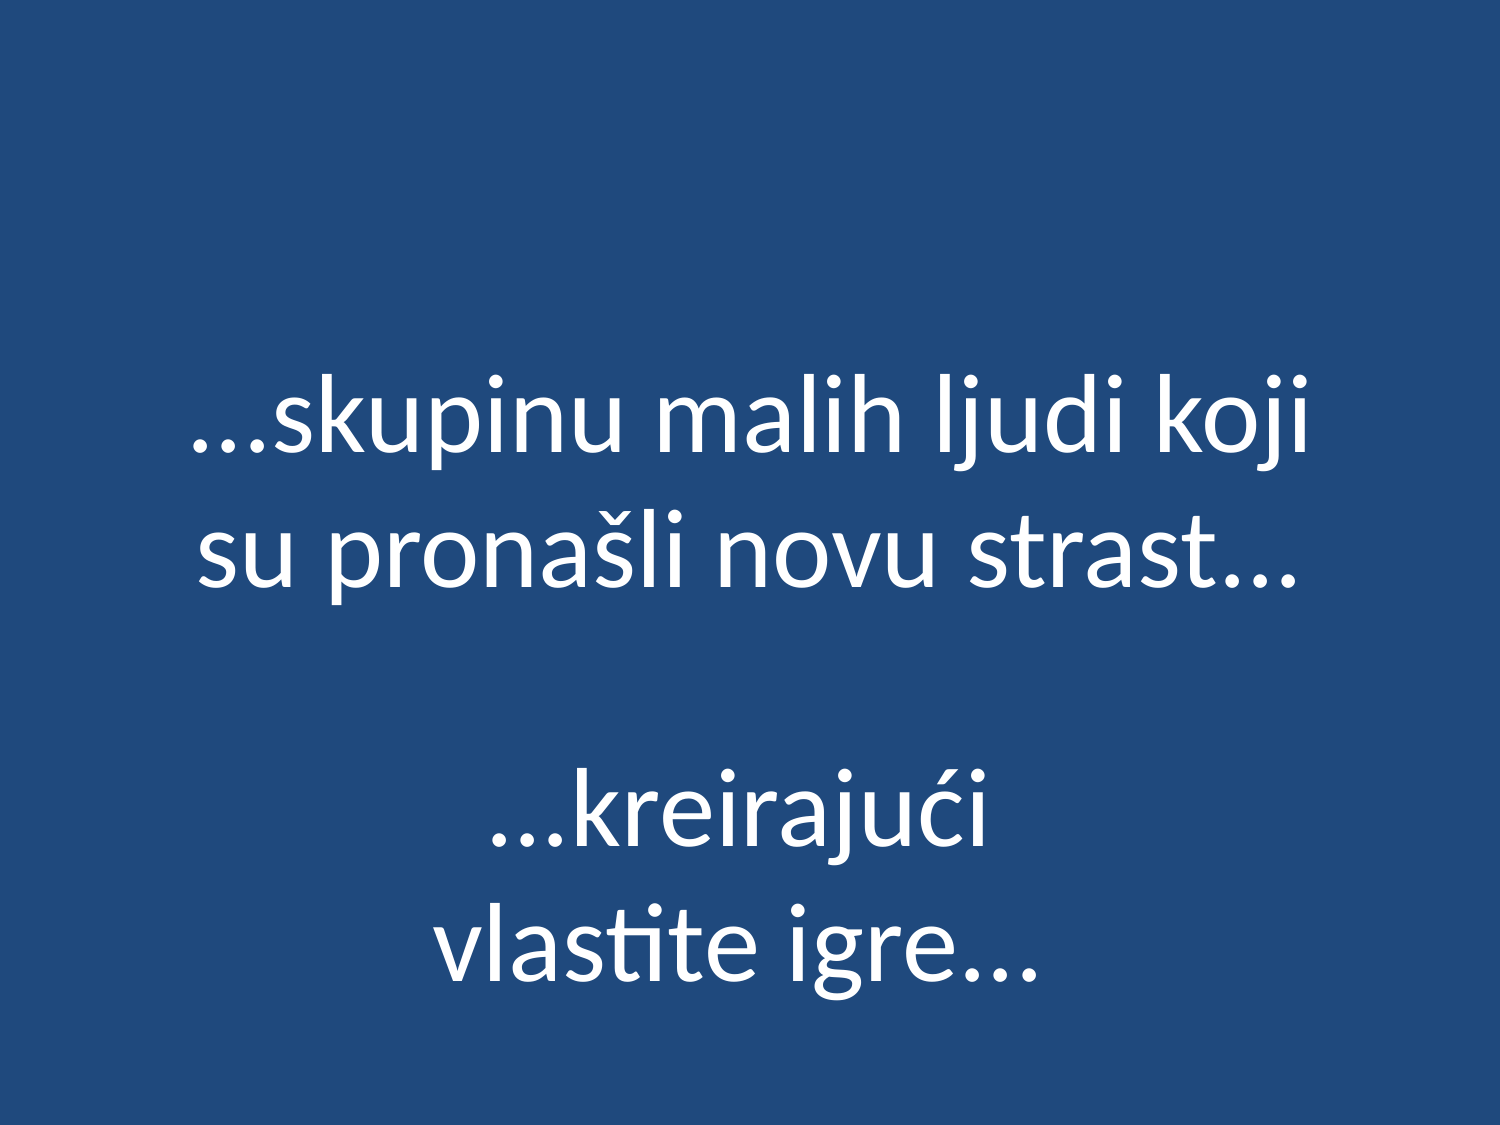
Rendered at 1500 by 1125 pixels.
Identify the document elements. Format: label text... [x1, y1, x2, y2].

title ...skupinu malih ljudi koji su pronašli novu strast... [140, 269, 1360, 680]
text_box ...kreirajući vlastite igre... [363, 726, 1114, 1012]
